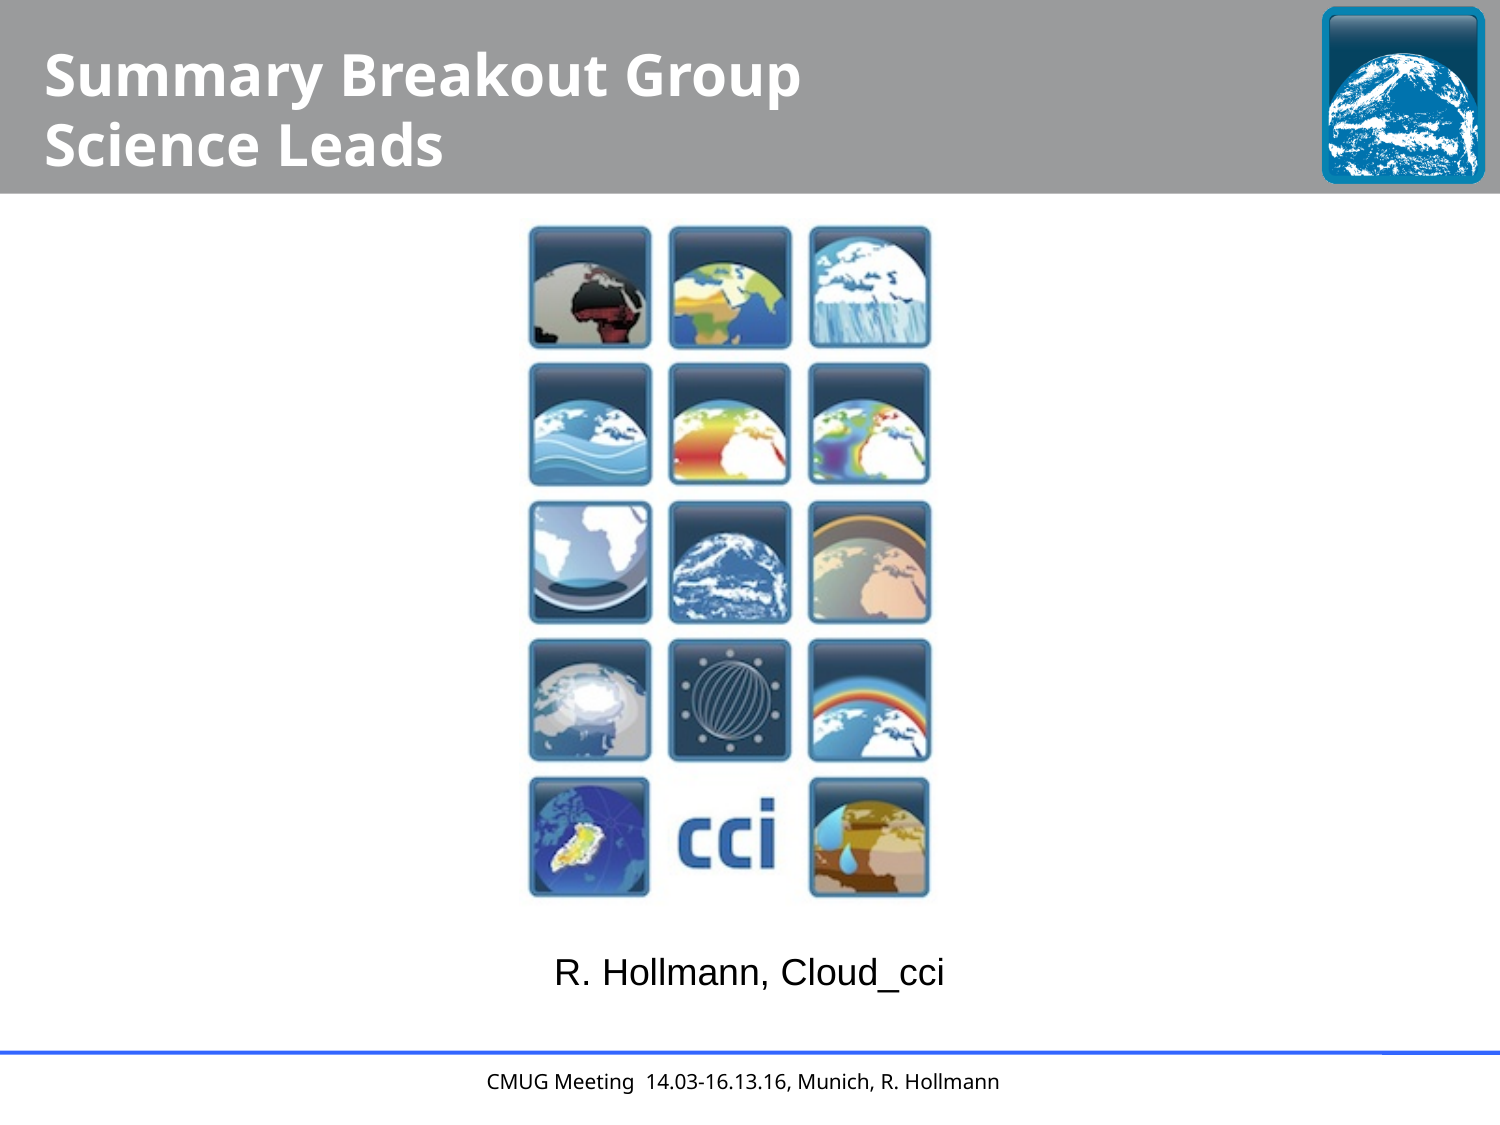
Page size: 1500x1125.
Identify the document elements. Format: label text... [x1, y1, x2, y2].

text_box R. Hollmann, Cloud_cci [539, 940, 960, 1001]
picture [1312, 0, 1494, 193]
picture [518, 218, 939, 907]
text_box Summary Breakout Group Science Leads [29, 30, 1319, 186]
